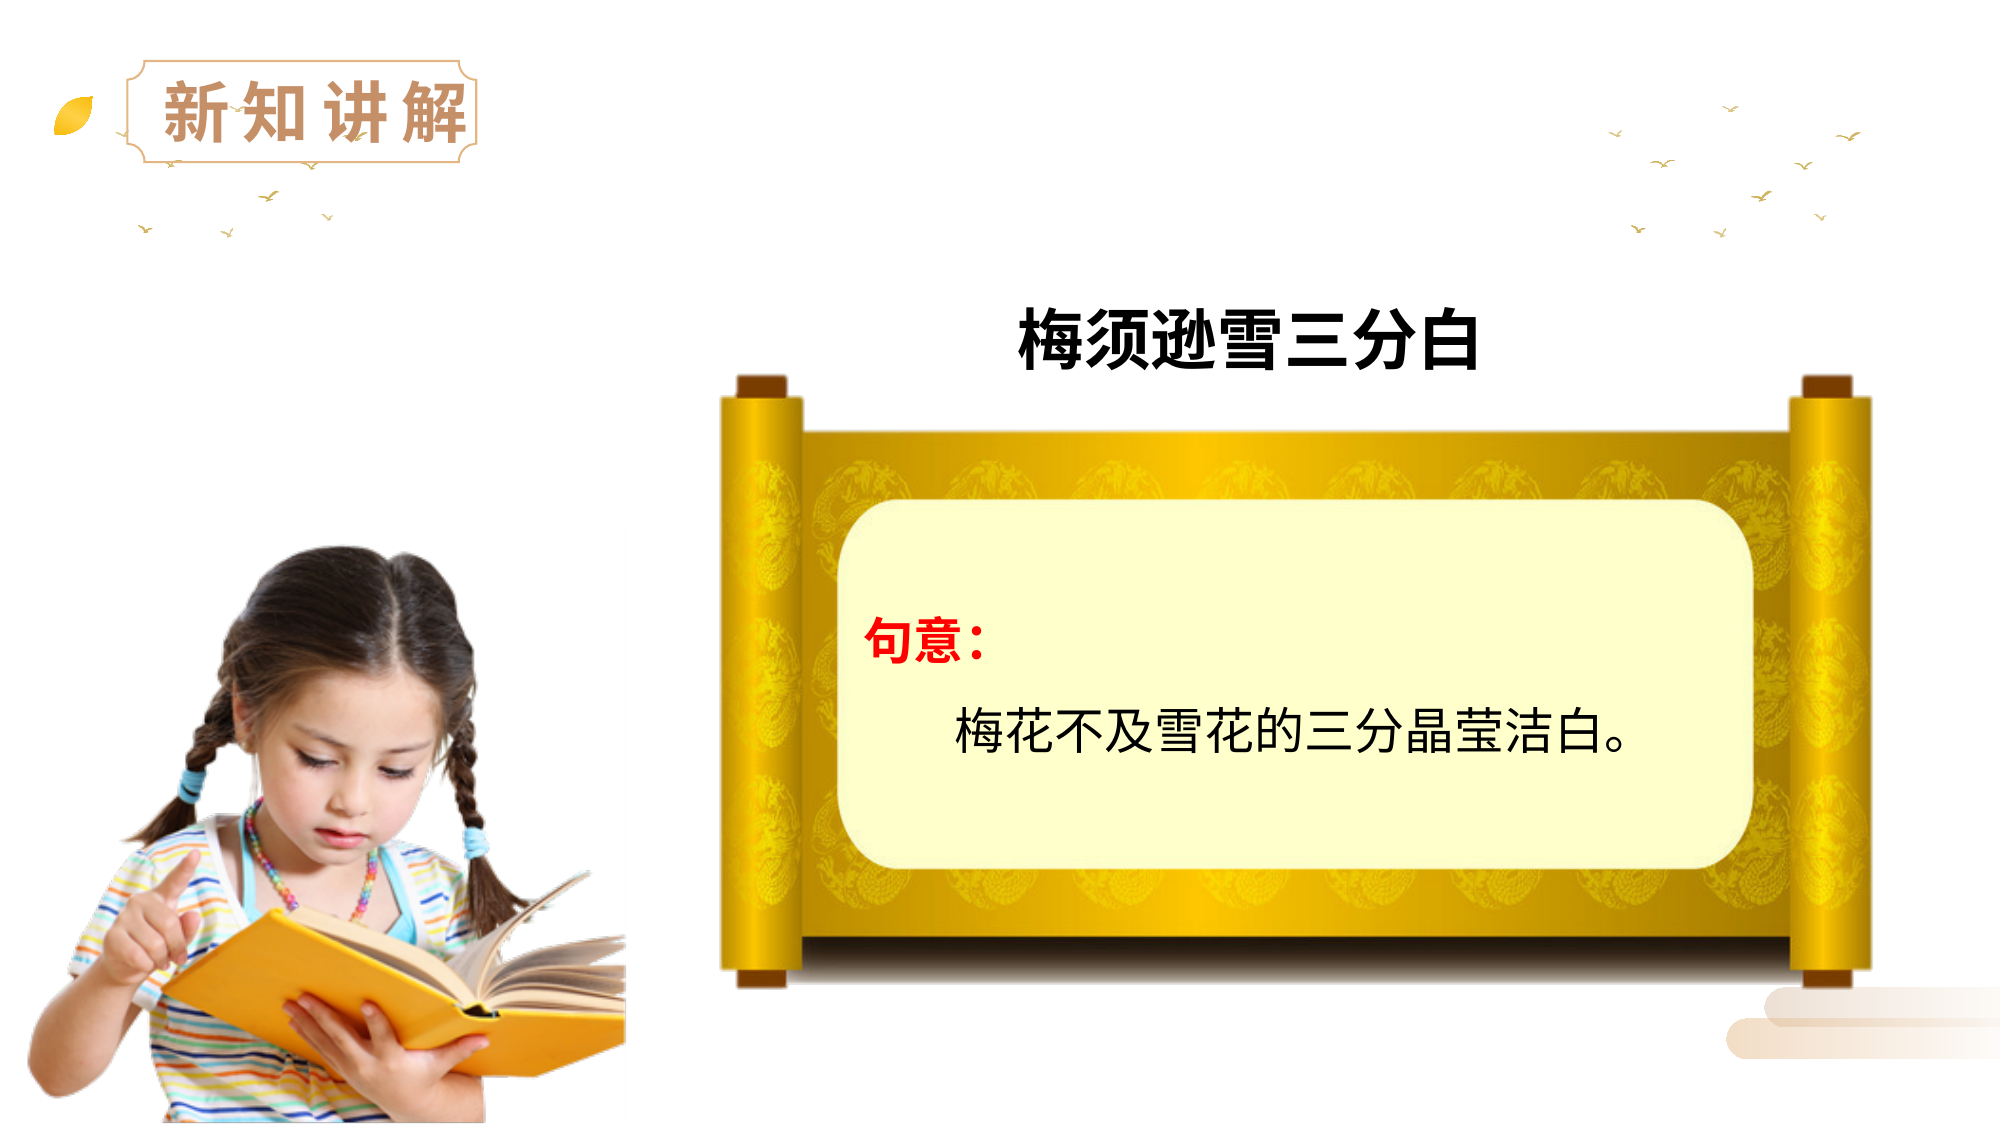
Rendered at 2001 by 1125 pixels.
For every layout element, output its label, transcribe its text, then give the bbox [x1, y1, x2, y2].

picture [0, 520, 628, 1125]
text_box 新知讲解 [163, 71, 469, 152]
picture [658, 318, 1926, 1023]
text_box 梅须逊雪三分白 [1002, 250, 1581, 318]
